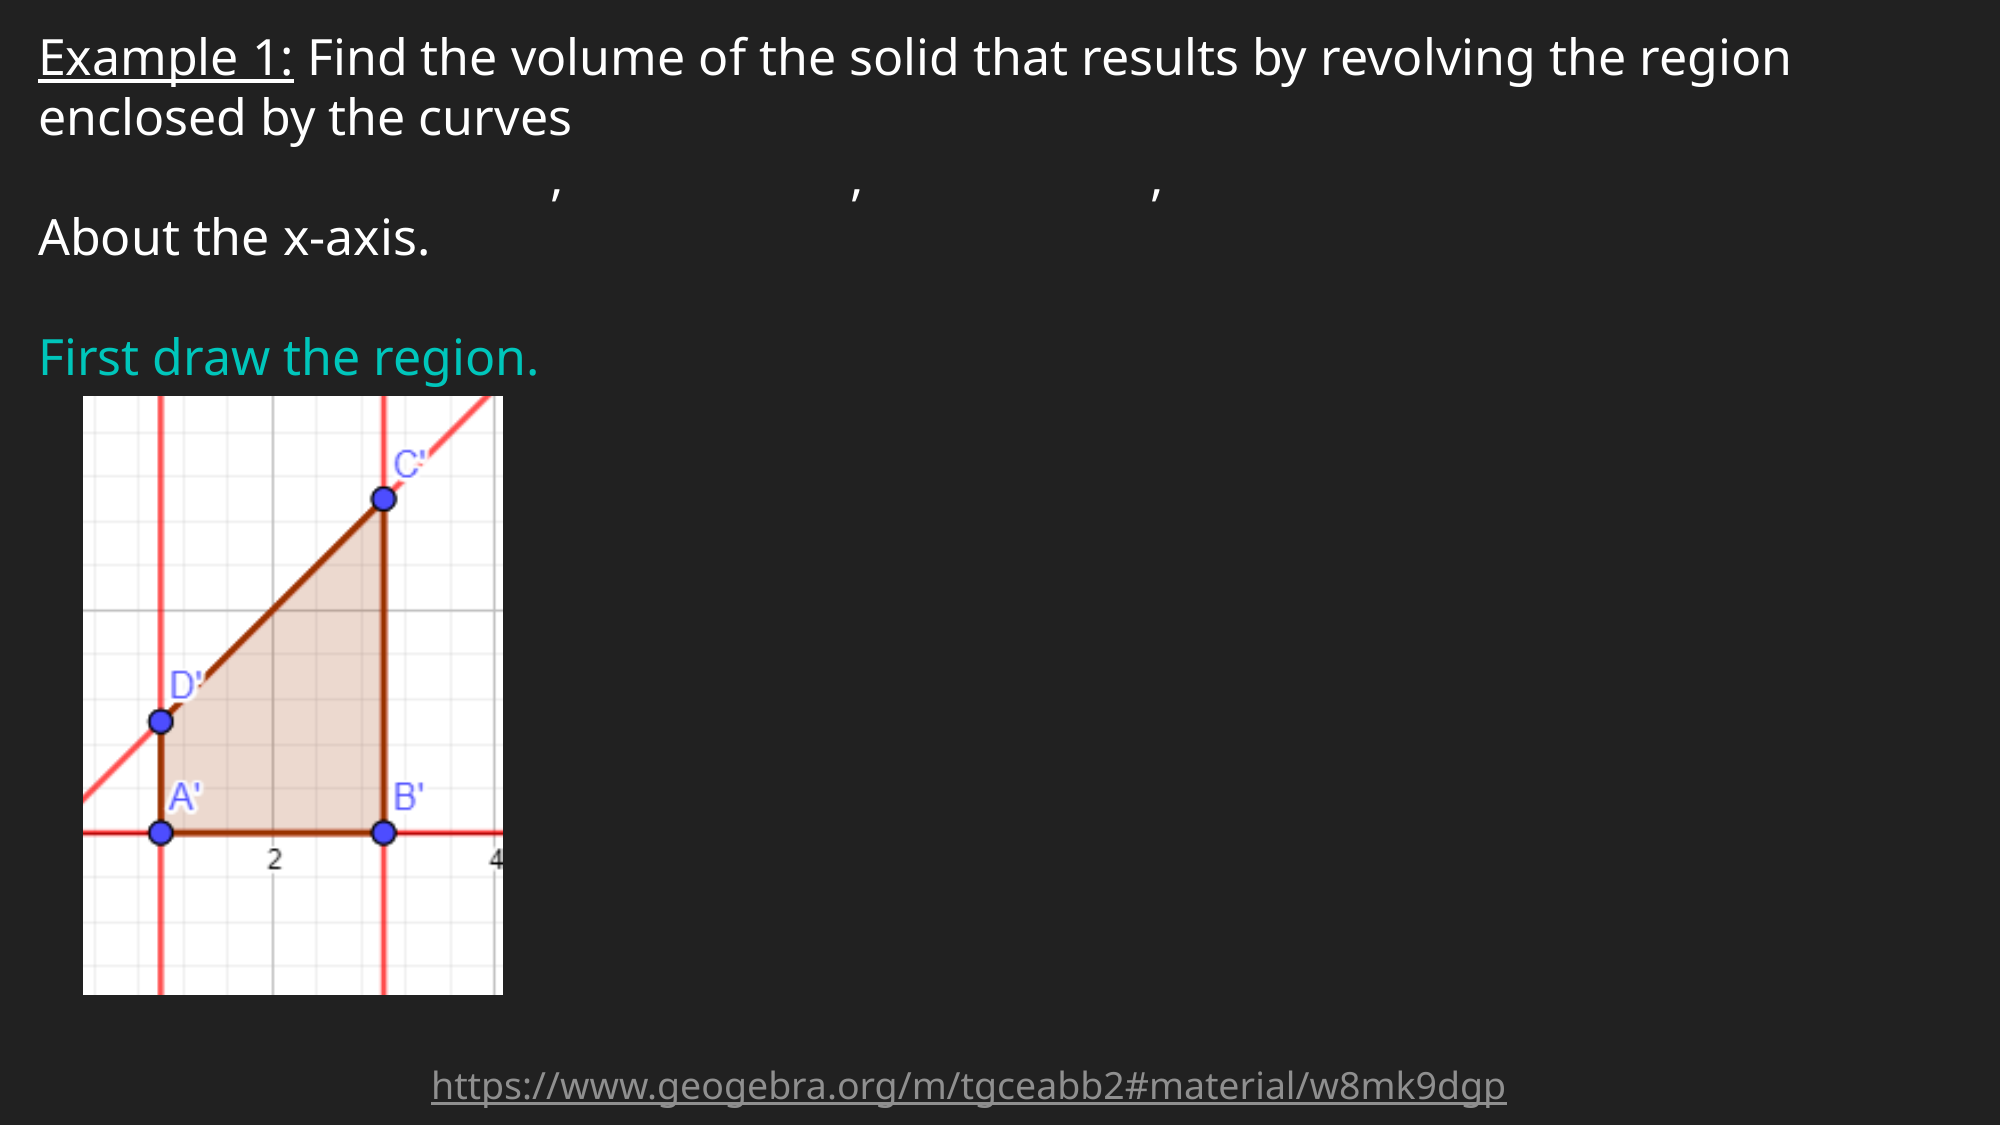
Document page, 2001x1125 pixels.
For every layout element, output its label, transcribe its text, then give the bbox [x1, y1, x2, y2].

picture [83, 396, 503, 996]
text_box https://www.geogebra.org/m/tgceabb2#material/w8mk9dgp [416, 1054, 1522, 1125]
